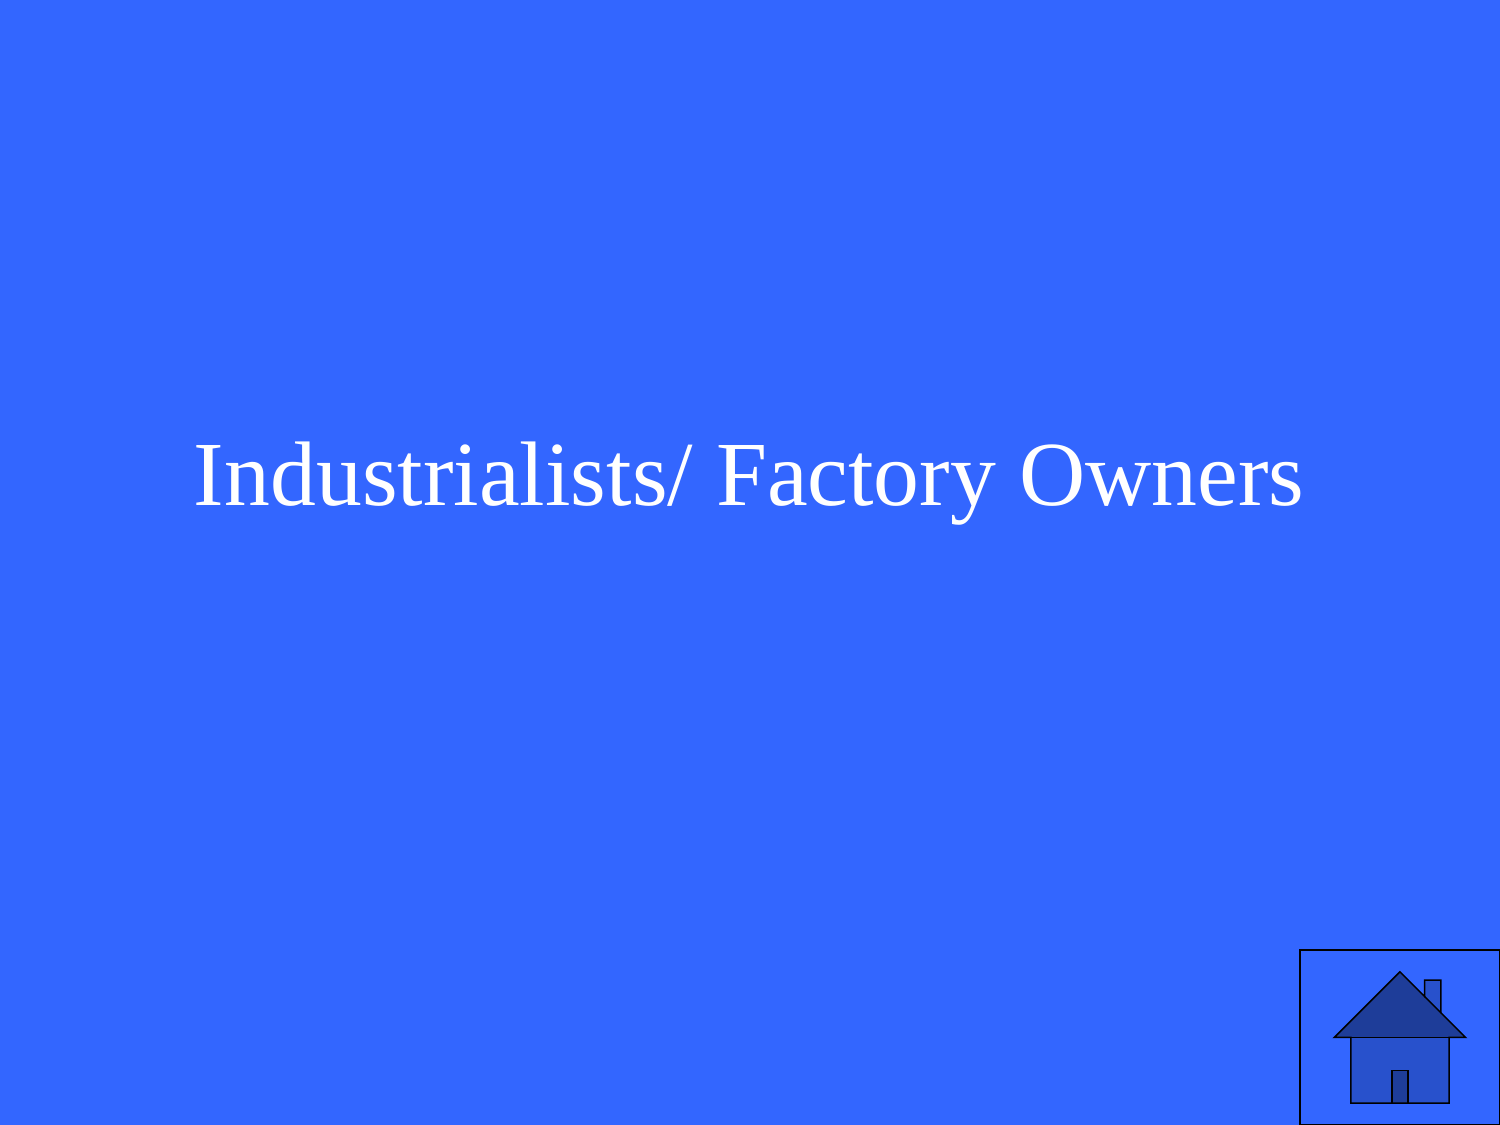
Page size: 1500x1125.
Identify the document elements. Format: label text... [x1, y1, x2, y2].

text_box [1299, 950, 1500, 1125]
title Industrialists/ Factory Owners [112, 375, 1388, 563]
